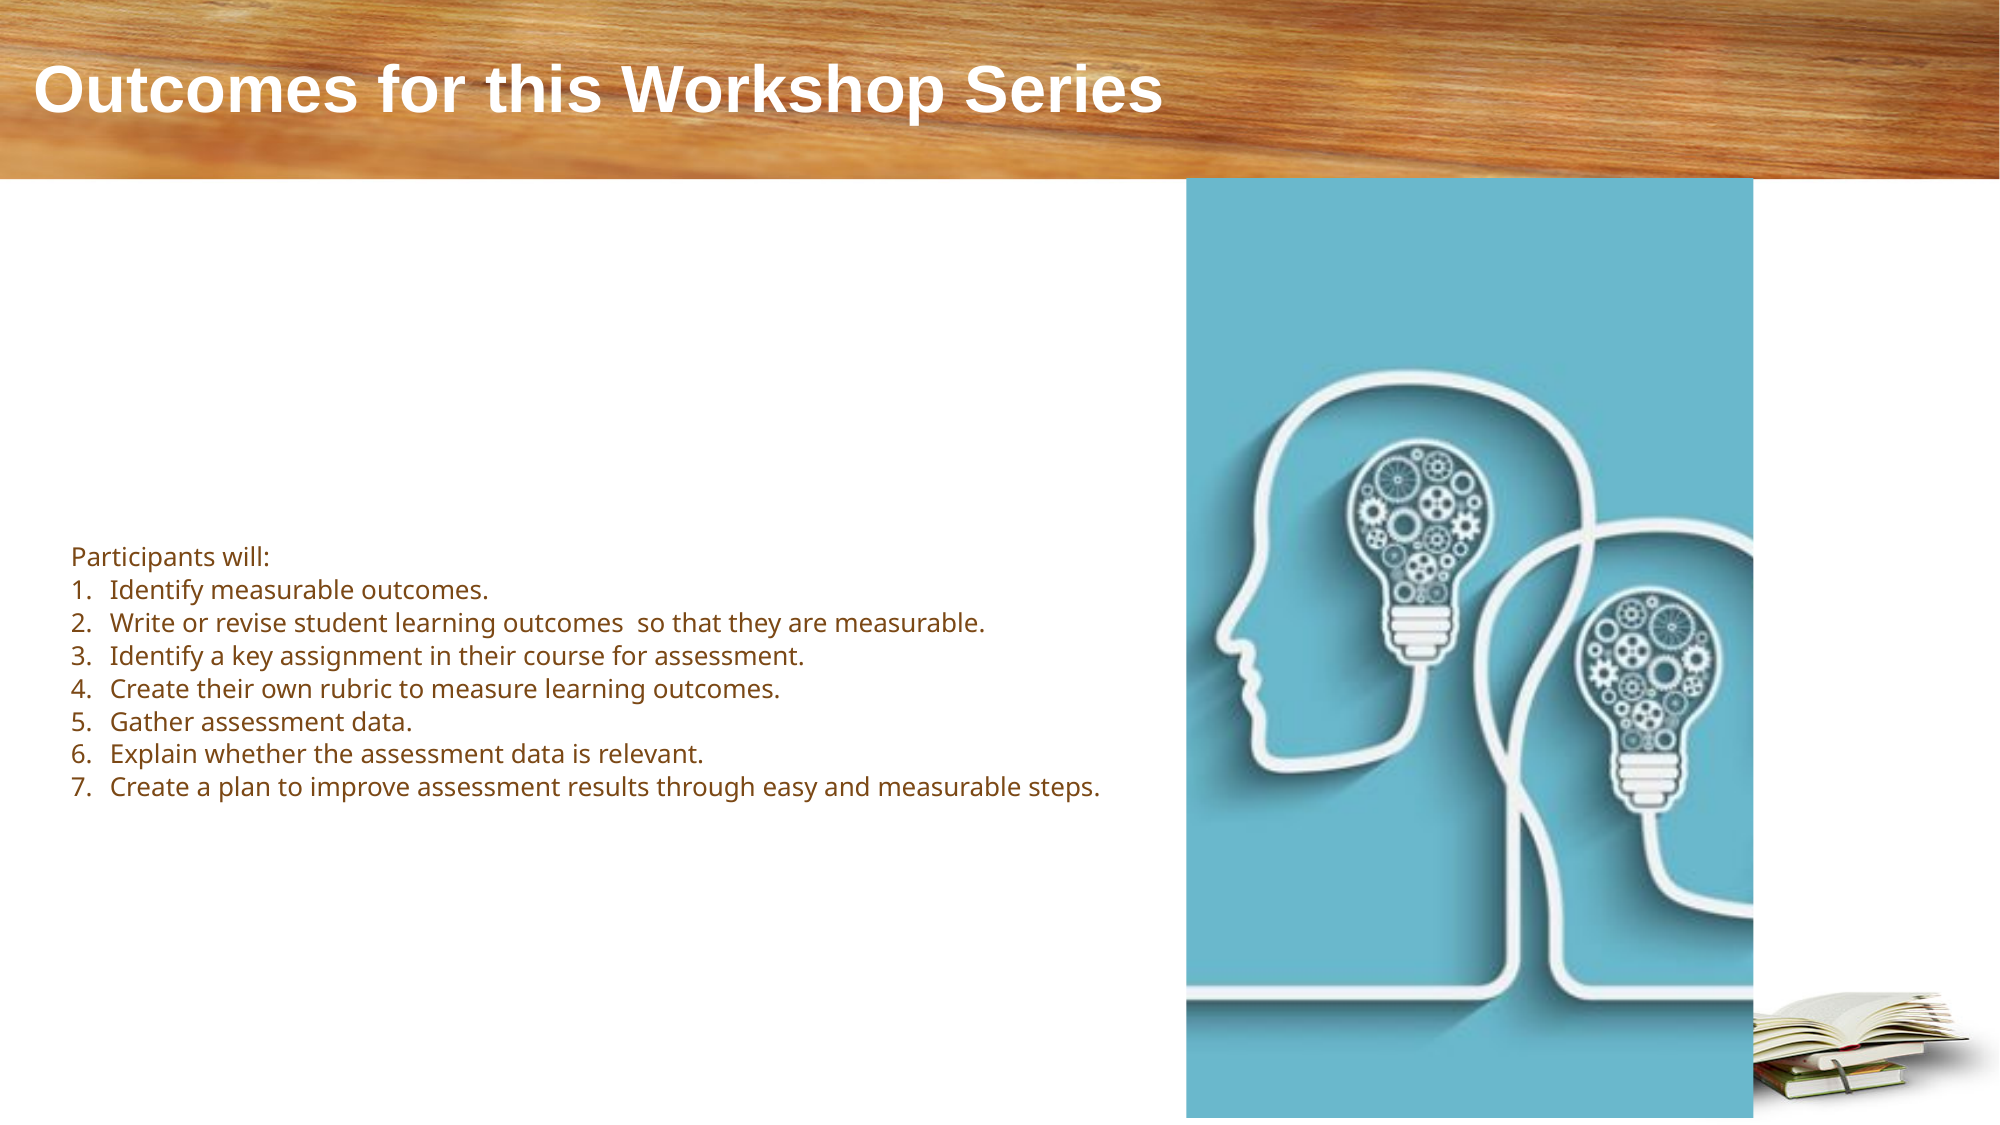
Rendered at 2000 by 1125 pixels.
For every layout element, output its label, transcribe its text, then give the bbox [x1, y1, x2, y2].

picture [0, 178, 2000, 1125]
title Outcomes for this Workshop Series [0, 2, 2000, 179]
list Participants will: Identify measurable outcomes. Write or revise student learning outcomes so that they are measurable. Identify a key assignment in their course for assessment. Create their own rubric to measure learning outcomes. Gather assessment data. Explain whether the assessment data is relevant. Create a plan to improve assessment results through easy and measurable steps. [55, 525, 1131, 833]
